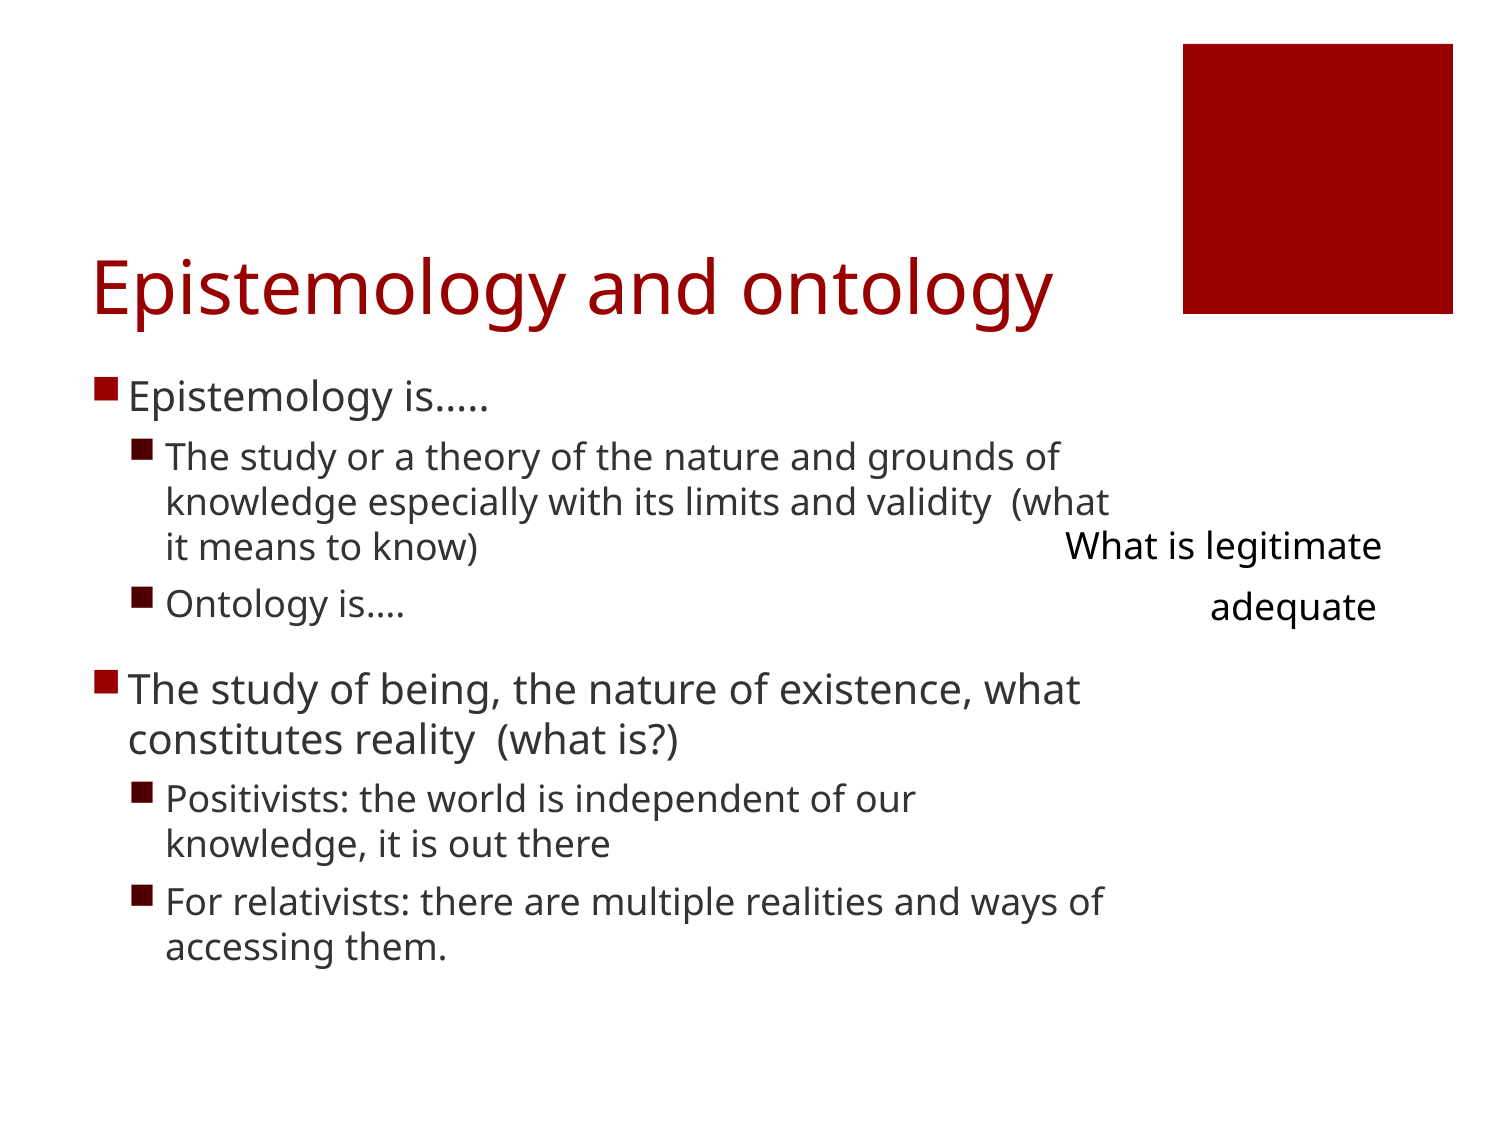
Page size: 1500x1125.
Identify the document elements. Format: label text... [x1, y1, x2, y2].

text_box What is legitimate [1050, 514, 1404, 575]
list Epistemology is….. The study or a theory of the nature and grounds of knowledge especially with its limits and validity (what it means to know) Ontology is…. The study of being, the nature of existence, what constitutes reality (what is?) Positivists: the world is independent of our knowledge, it is out there For relativists: there are multiple realities and ways of accessing them. [75, 362, 1143, 1005]
title Epistemology and ontology [75, 149, 1143, 338]
text_box adequate [1195, 575, 1393, 636]
